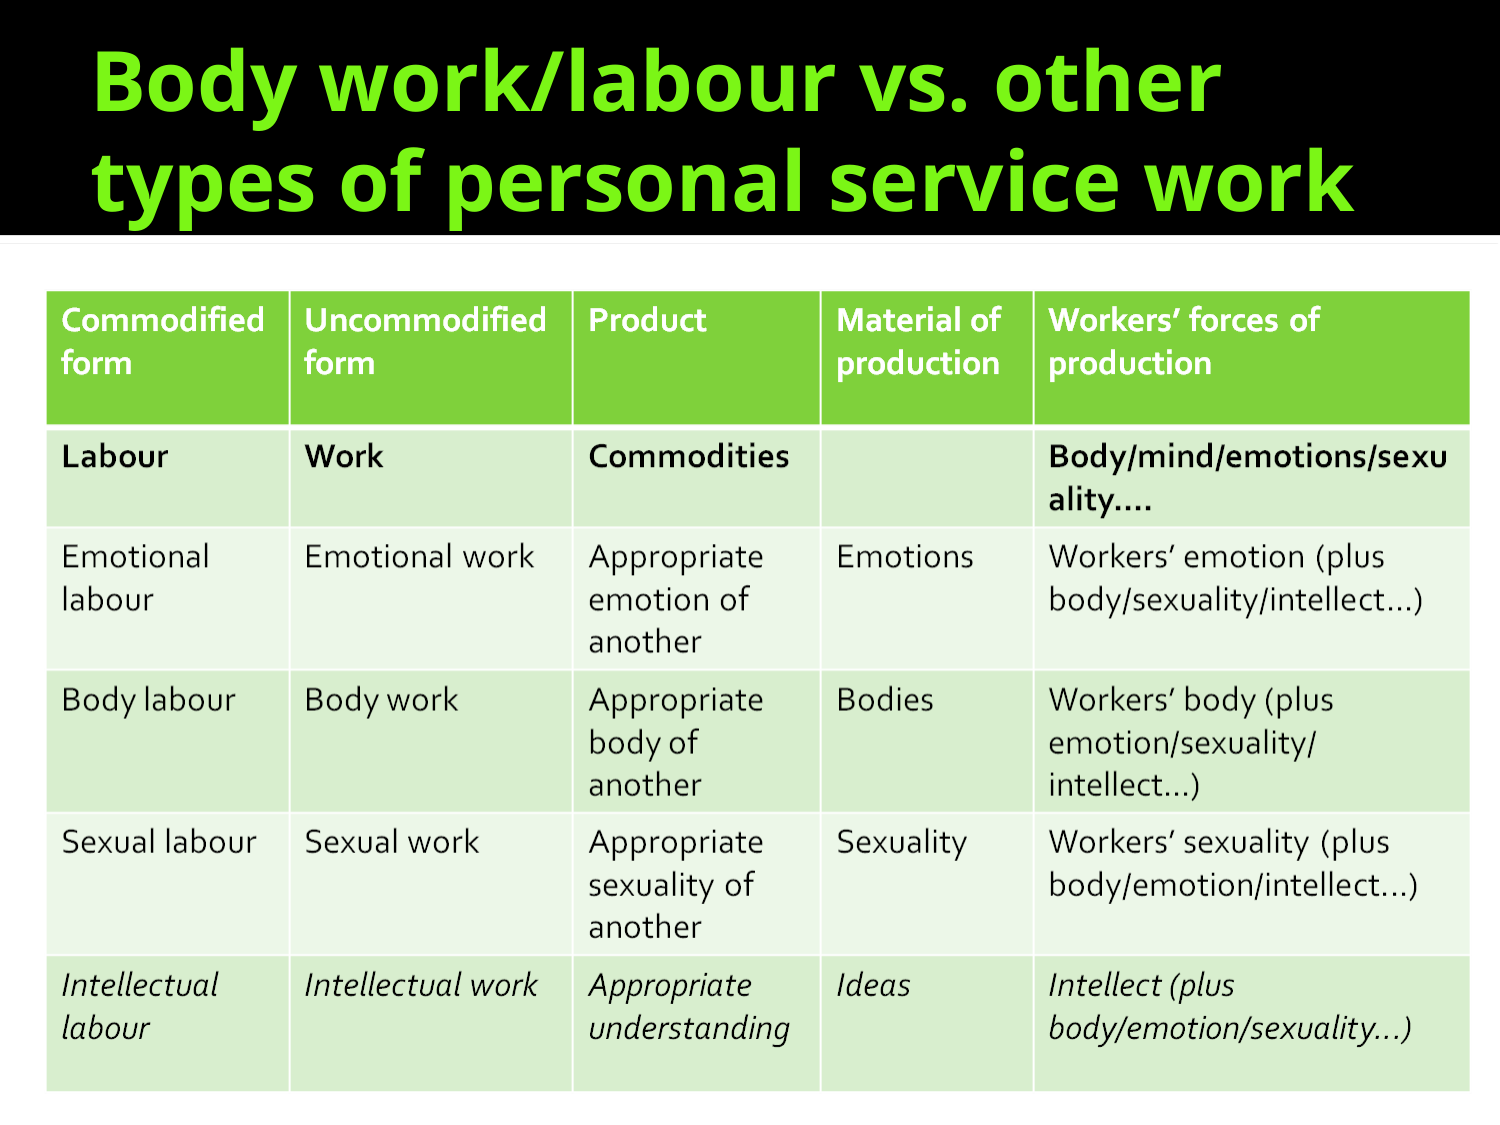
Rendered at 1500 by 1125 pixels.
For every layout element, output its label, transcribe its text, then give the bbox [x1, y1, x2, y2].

picture [33, 278, 1484, 1105]
title Body work/labour vs. other types of personal service work [75, 25, 1425, 231]
